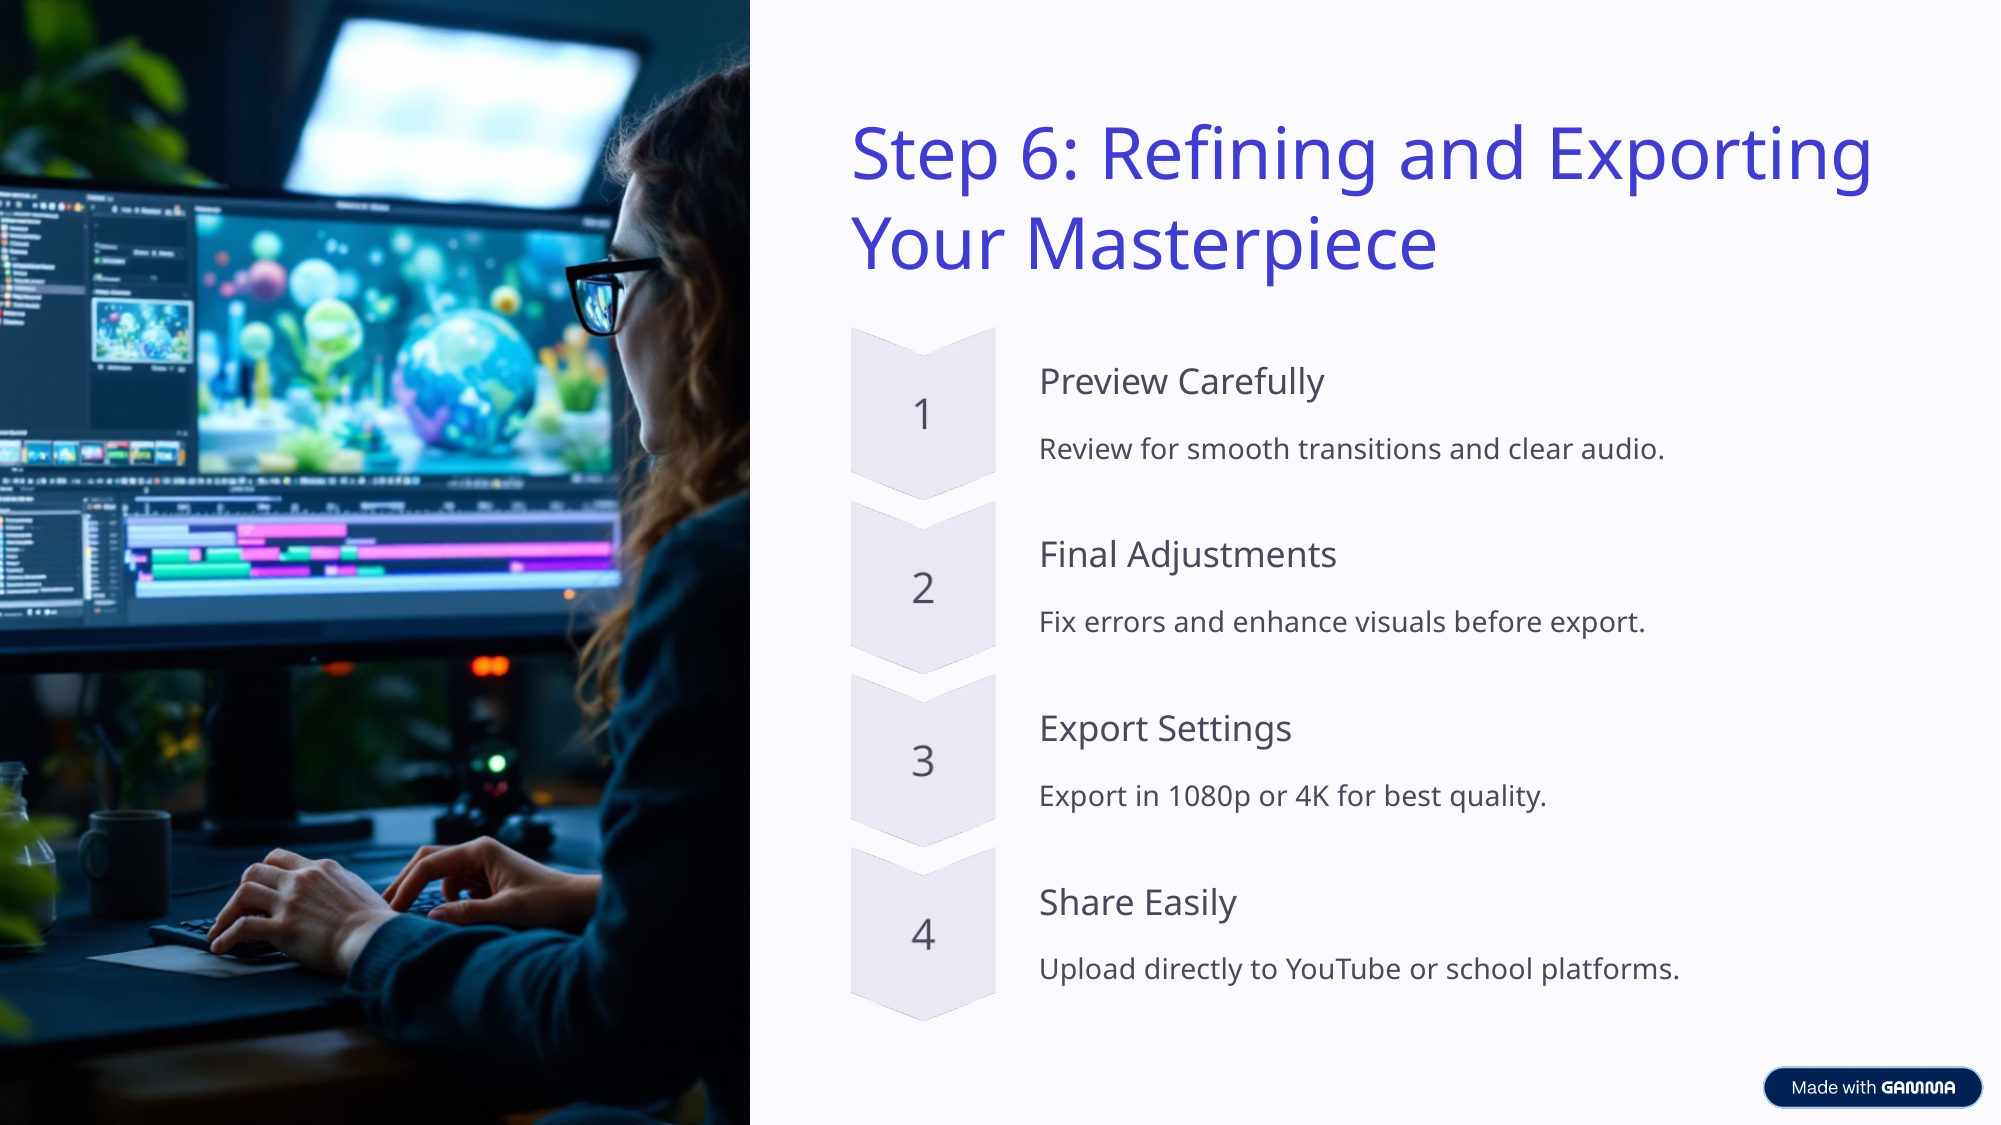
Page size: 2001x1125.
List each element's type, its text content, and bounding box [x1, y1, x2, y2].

text_box Export Settings [1039, 703, 1401, 749]
text_box Share Easily [1039, 876, 1401, 923]
picture [1755, 1059, 1991, 1116]
text_box Step 6: Refining and Exporting Your Masterpiece [851, 103, 1899, 285]
text_box Preview Carefully [1039, 356, 1401, 402]
picture [851, 327, 996, 1022]
picture [0, 0, 750, 1125]
text_box Fix errors and enhance visuals before export. [1039, 592, 1899, 639]
text_box Final Adjustments [1039, 529, 1401, 576]
text_box Review for smooth transitions and clear audio. [1039, 419, 1899, 466]
text_box Upload directly to YouTube or school platforms. [1039, 939, 1899, 986]
text_box Export in 1080p or 4K for best quality. [1039, 765, 1899, 813]
